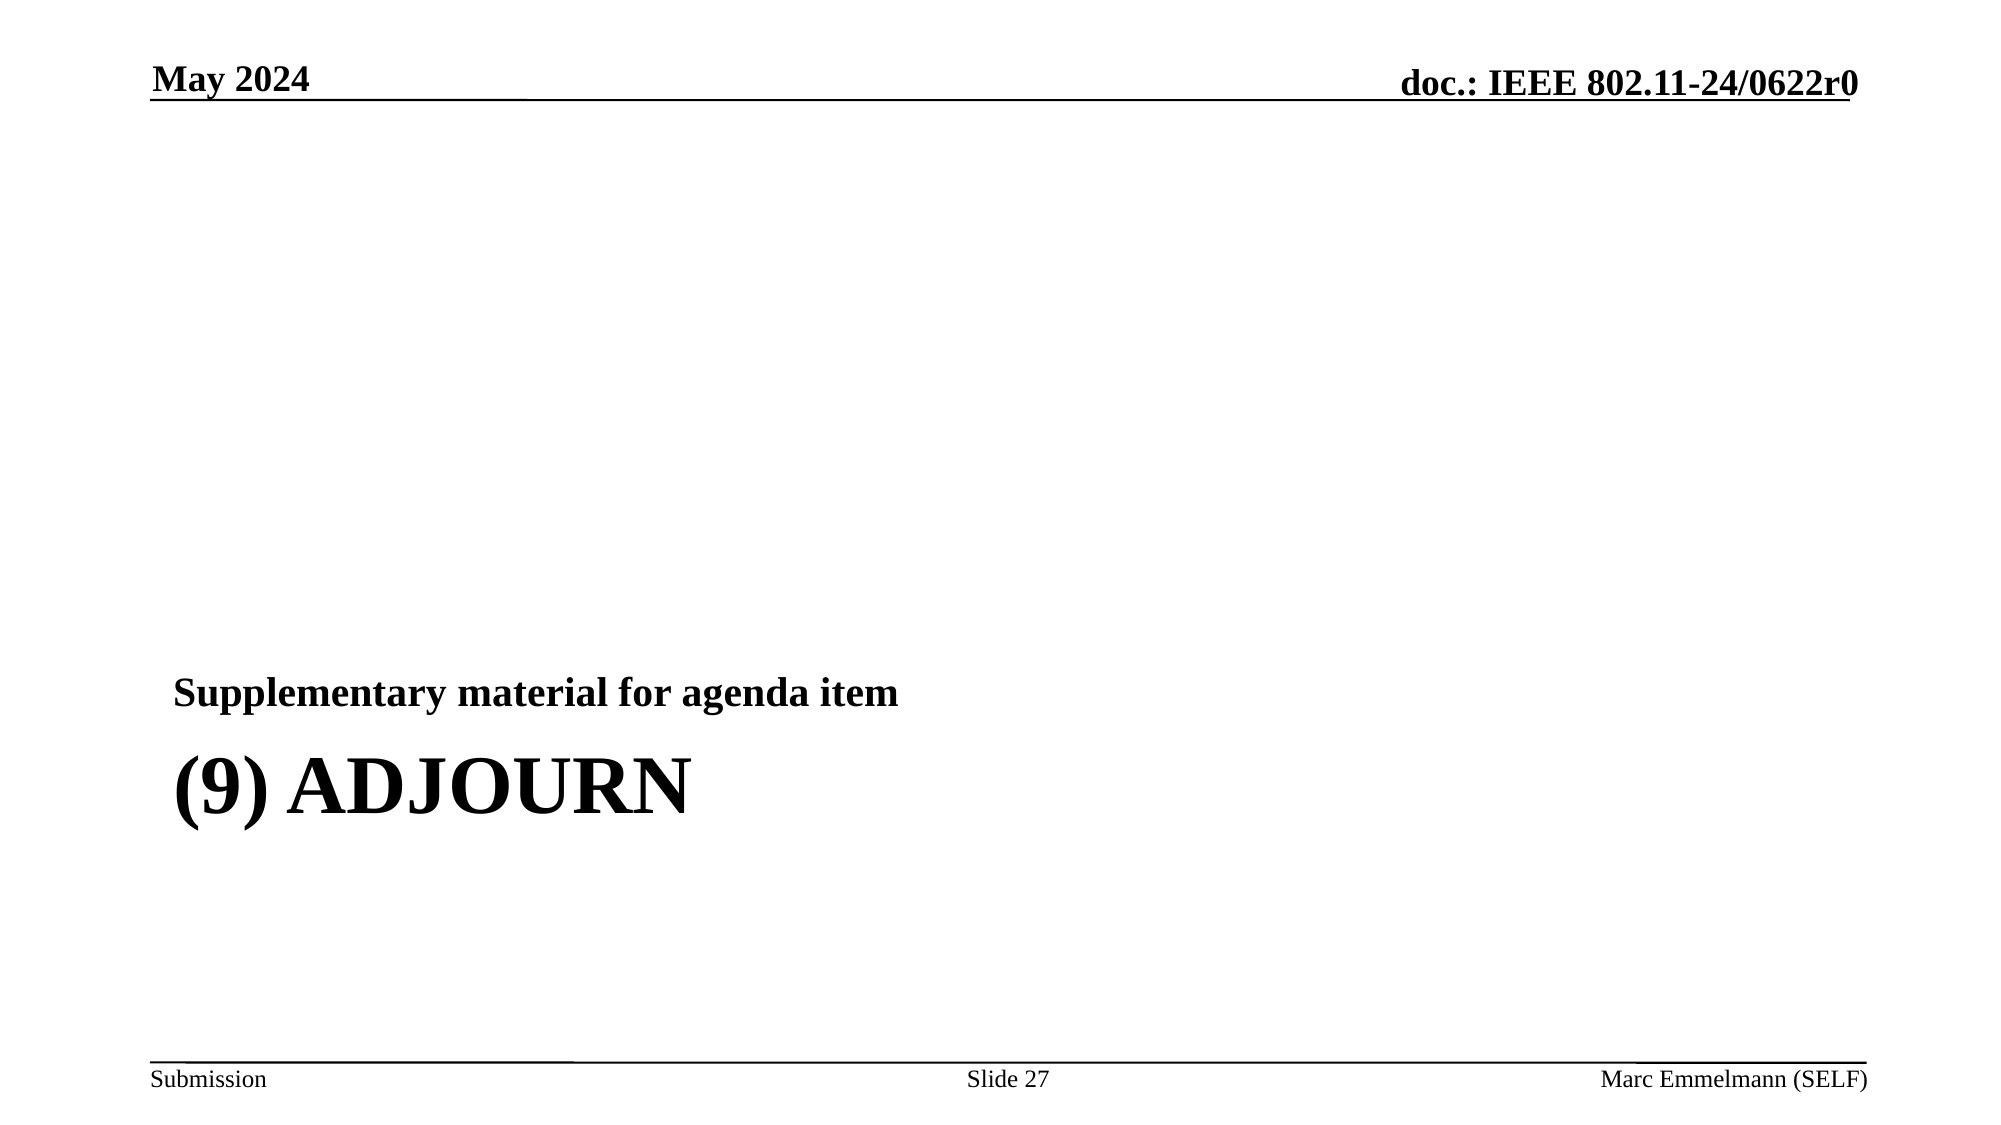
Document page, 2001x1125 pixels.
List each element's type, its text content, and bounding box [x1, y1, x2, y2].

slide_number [152, 54, 563, 100]
footer Marc Emmelmann (SELF) [1171, 1061, 1869, 1093]
title (9) Adjourn [157, 724, 1859, 947]
list Supplementary material for agenda item [157, 476, 1859, 724]
slide_number Slide 27 [950, 1061, 1067, 1123]
